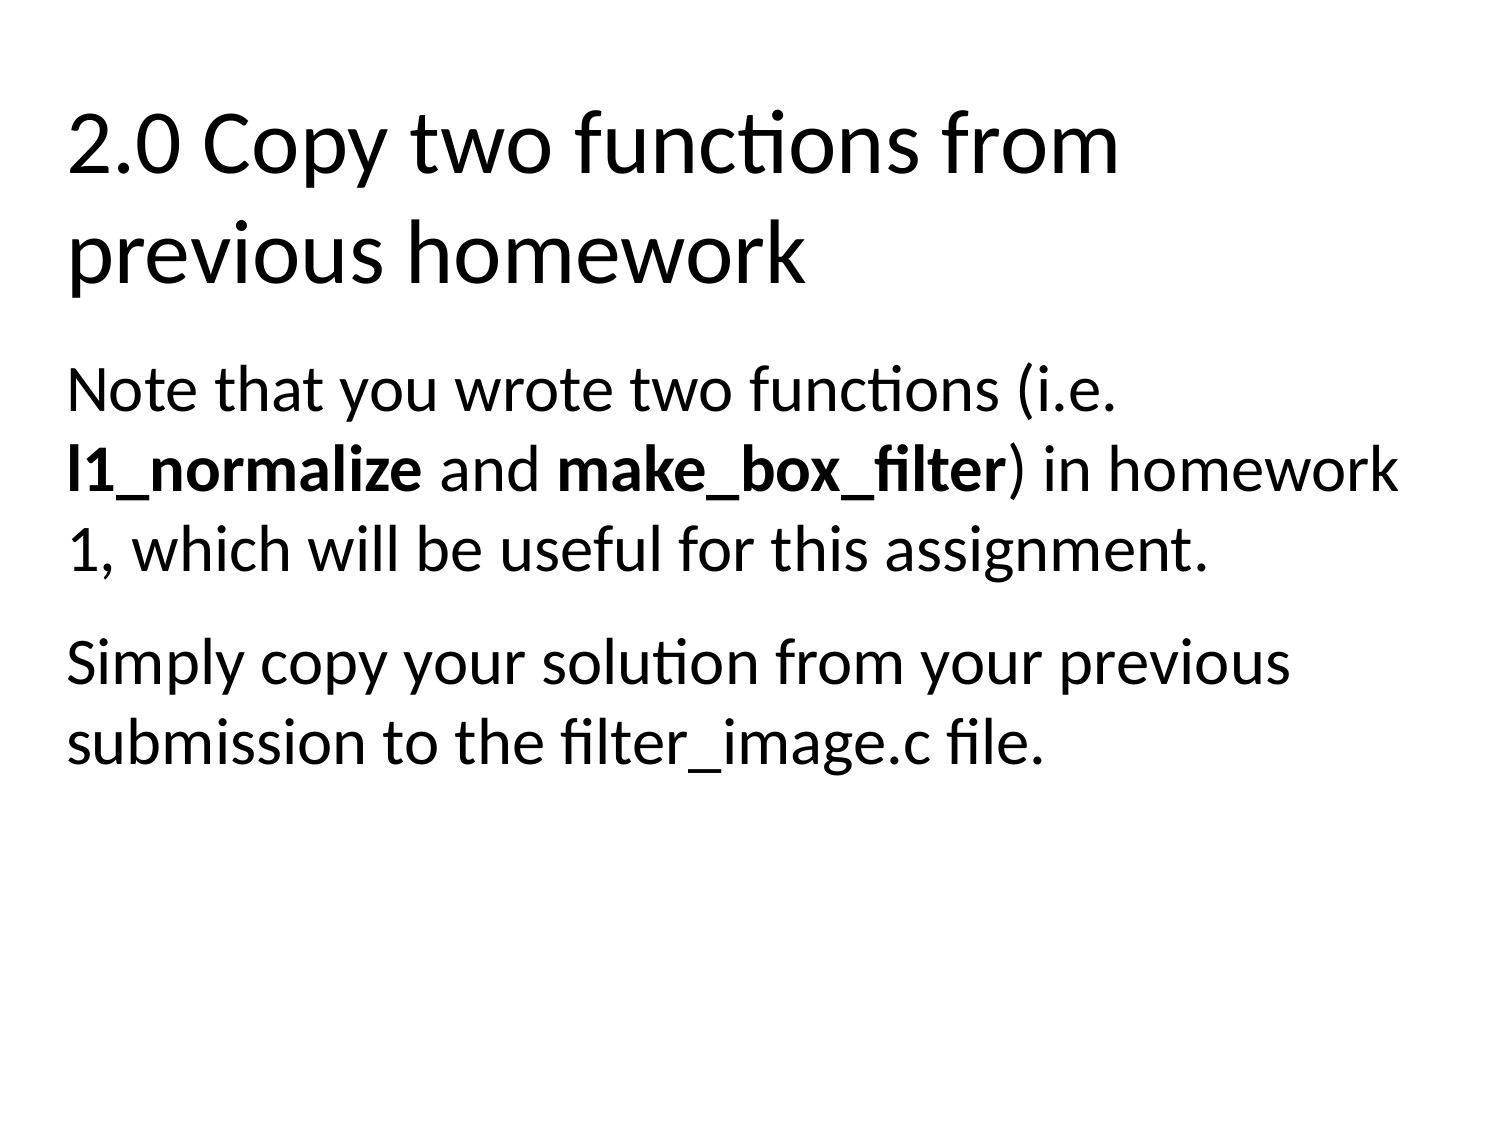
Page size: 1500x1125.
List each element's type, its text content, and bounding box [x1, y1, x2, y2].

list Note that you wrote two functions (i.e. l1_normalize and make_box_filter) in homework 1, which will be useful for this assignment. Simply copy your solution from your previous submission to the filter_image.c file. [51, 329, 1449, 891]
title 2.0 Copy two functions from previous homework [51, 66, 1449, 161]
